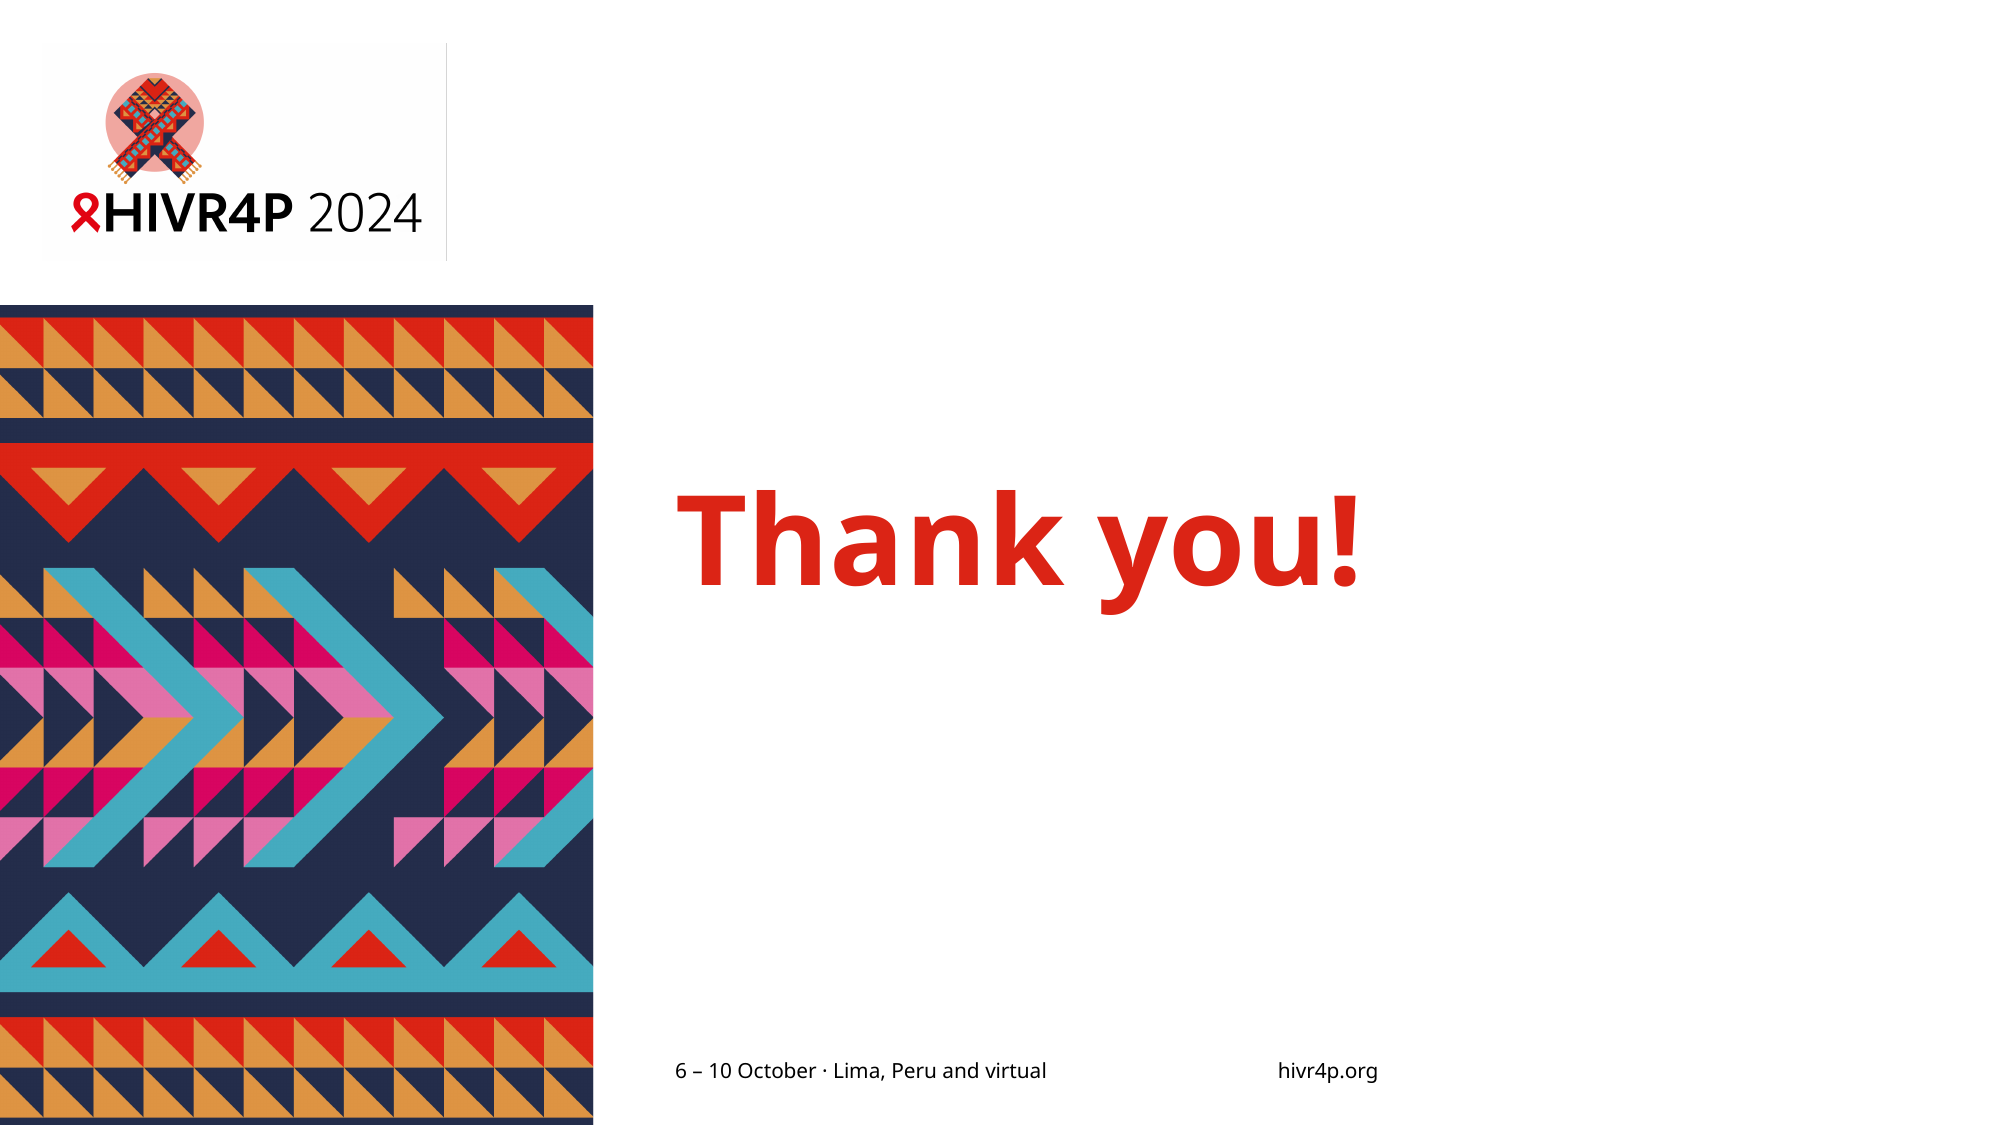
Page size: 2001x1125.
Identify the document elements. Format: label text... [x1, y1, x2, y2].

picture [42, 43, 447, 261]
picture [0, 305, 594, 1125]
title Thank you! [675, 72, 1928, 1018]
